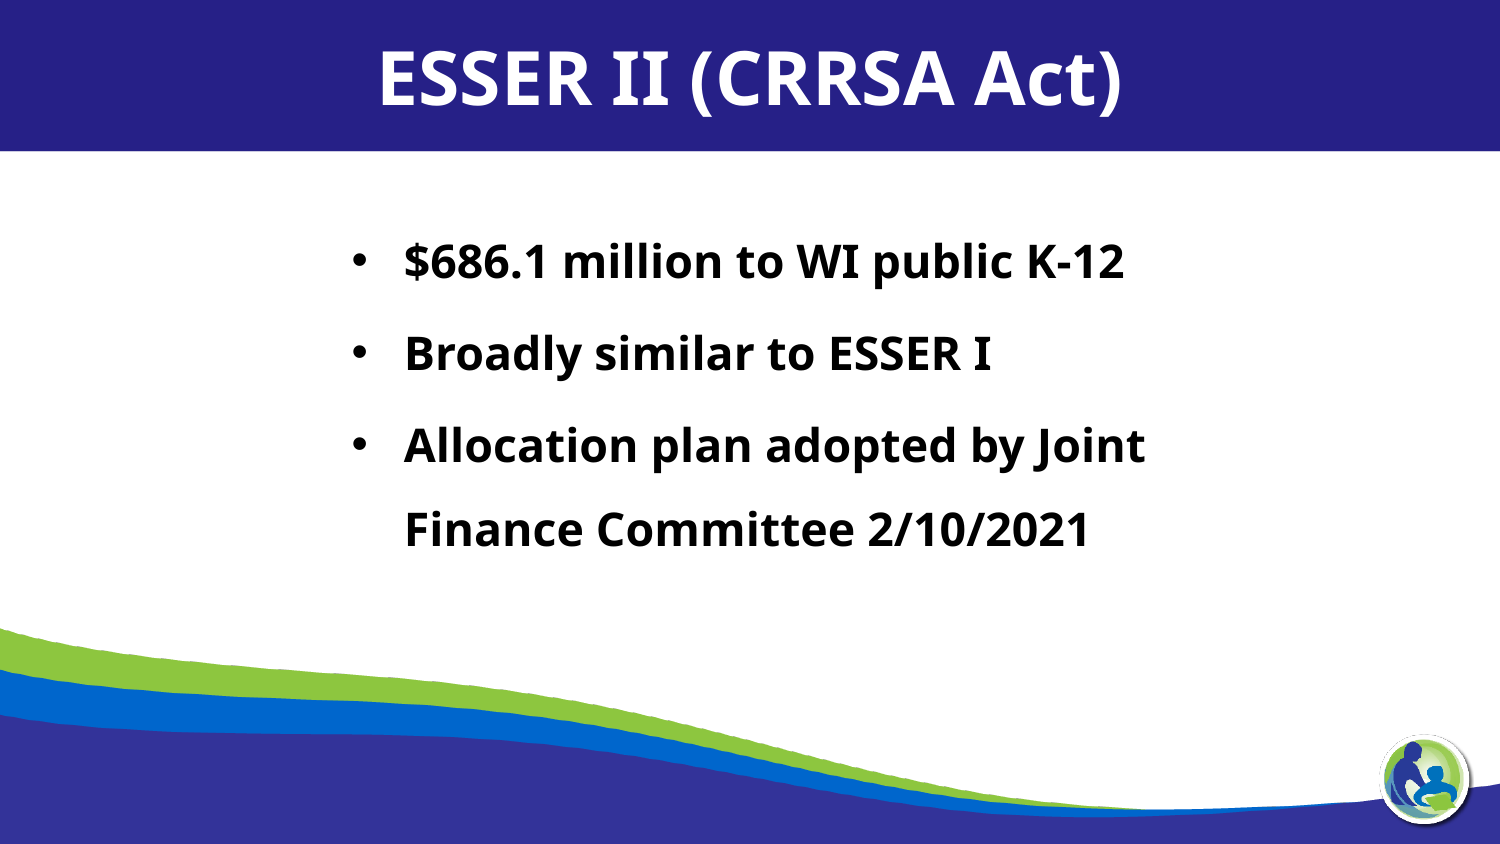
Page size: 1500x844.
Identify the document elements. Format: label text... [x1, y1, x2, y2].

list $686.1 million to WI public K-12 Broadly similar to ESSER I Allocation plan adopted by Joint Finance Committee 2/10/2021 [336, 196, 1165, 609]
picture [0, 608, 1500, 844]
list ESSER II (CRRSA Act) [0, 0, 1500, 152]
